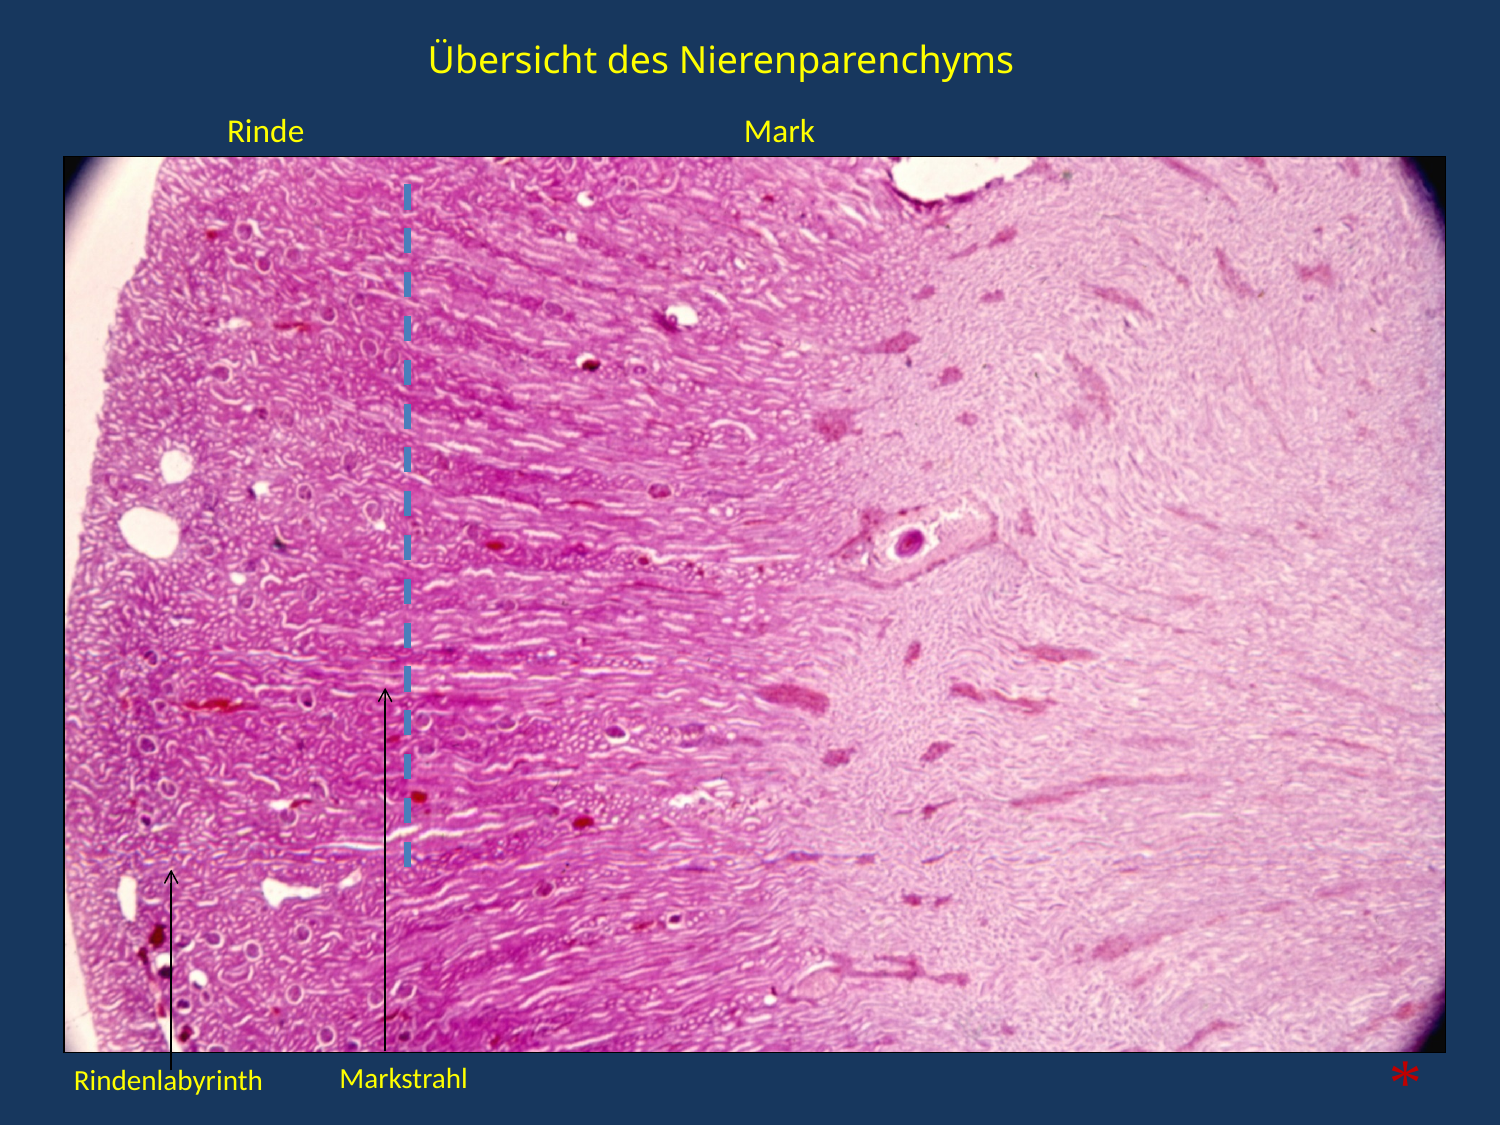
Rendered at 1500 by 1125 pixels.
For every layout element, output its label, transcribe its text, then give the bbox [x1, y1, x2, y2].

text_box Rindenlabyrinth [58, 1054, 284, 1104]
text_box Rinde [171, 101, 361, 155]
text_box Markstrahl [324, 1061, 490, 1102]
picture [64, 156, 1445, 1052]
text_box Mark [702, 101, 857, 155]
text_box Übersicht des Nierenparenchyms [412, 28, 1098, 88]
text_box * [1373, 1060, 1445, 1125]
